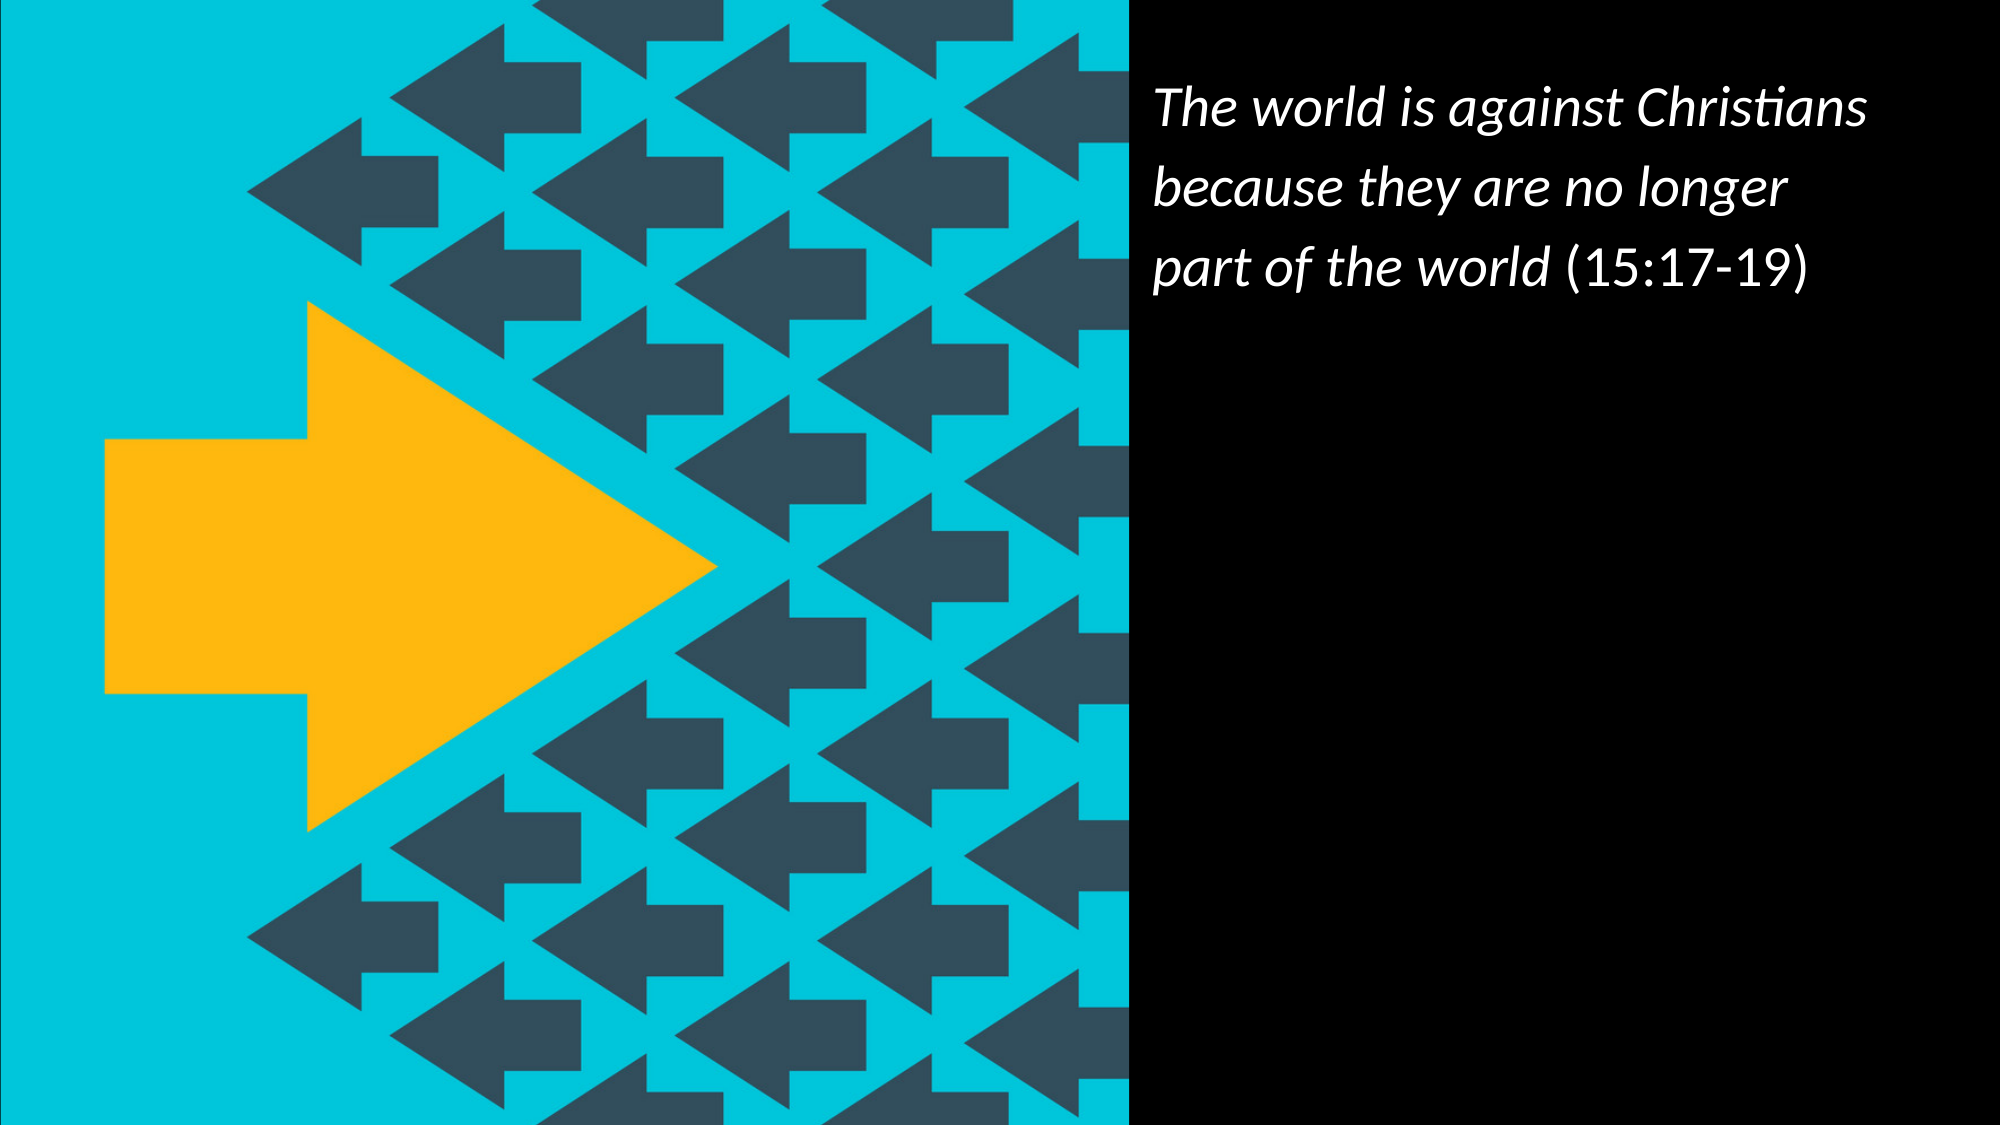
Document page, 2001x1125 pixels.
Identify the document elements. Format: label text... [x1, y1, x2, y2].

picture [0, 0, 1130, 1125]
text_box [1130, 0, 2000, 1125]
text_box The world is against Christians because they are no longer part of the world (15:17-19) [1137, 49, 1907, 306]
